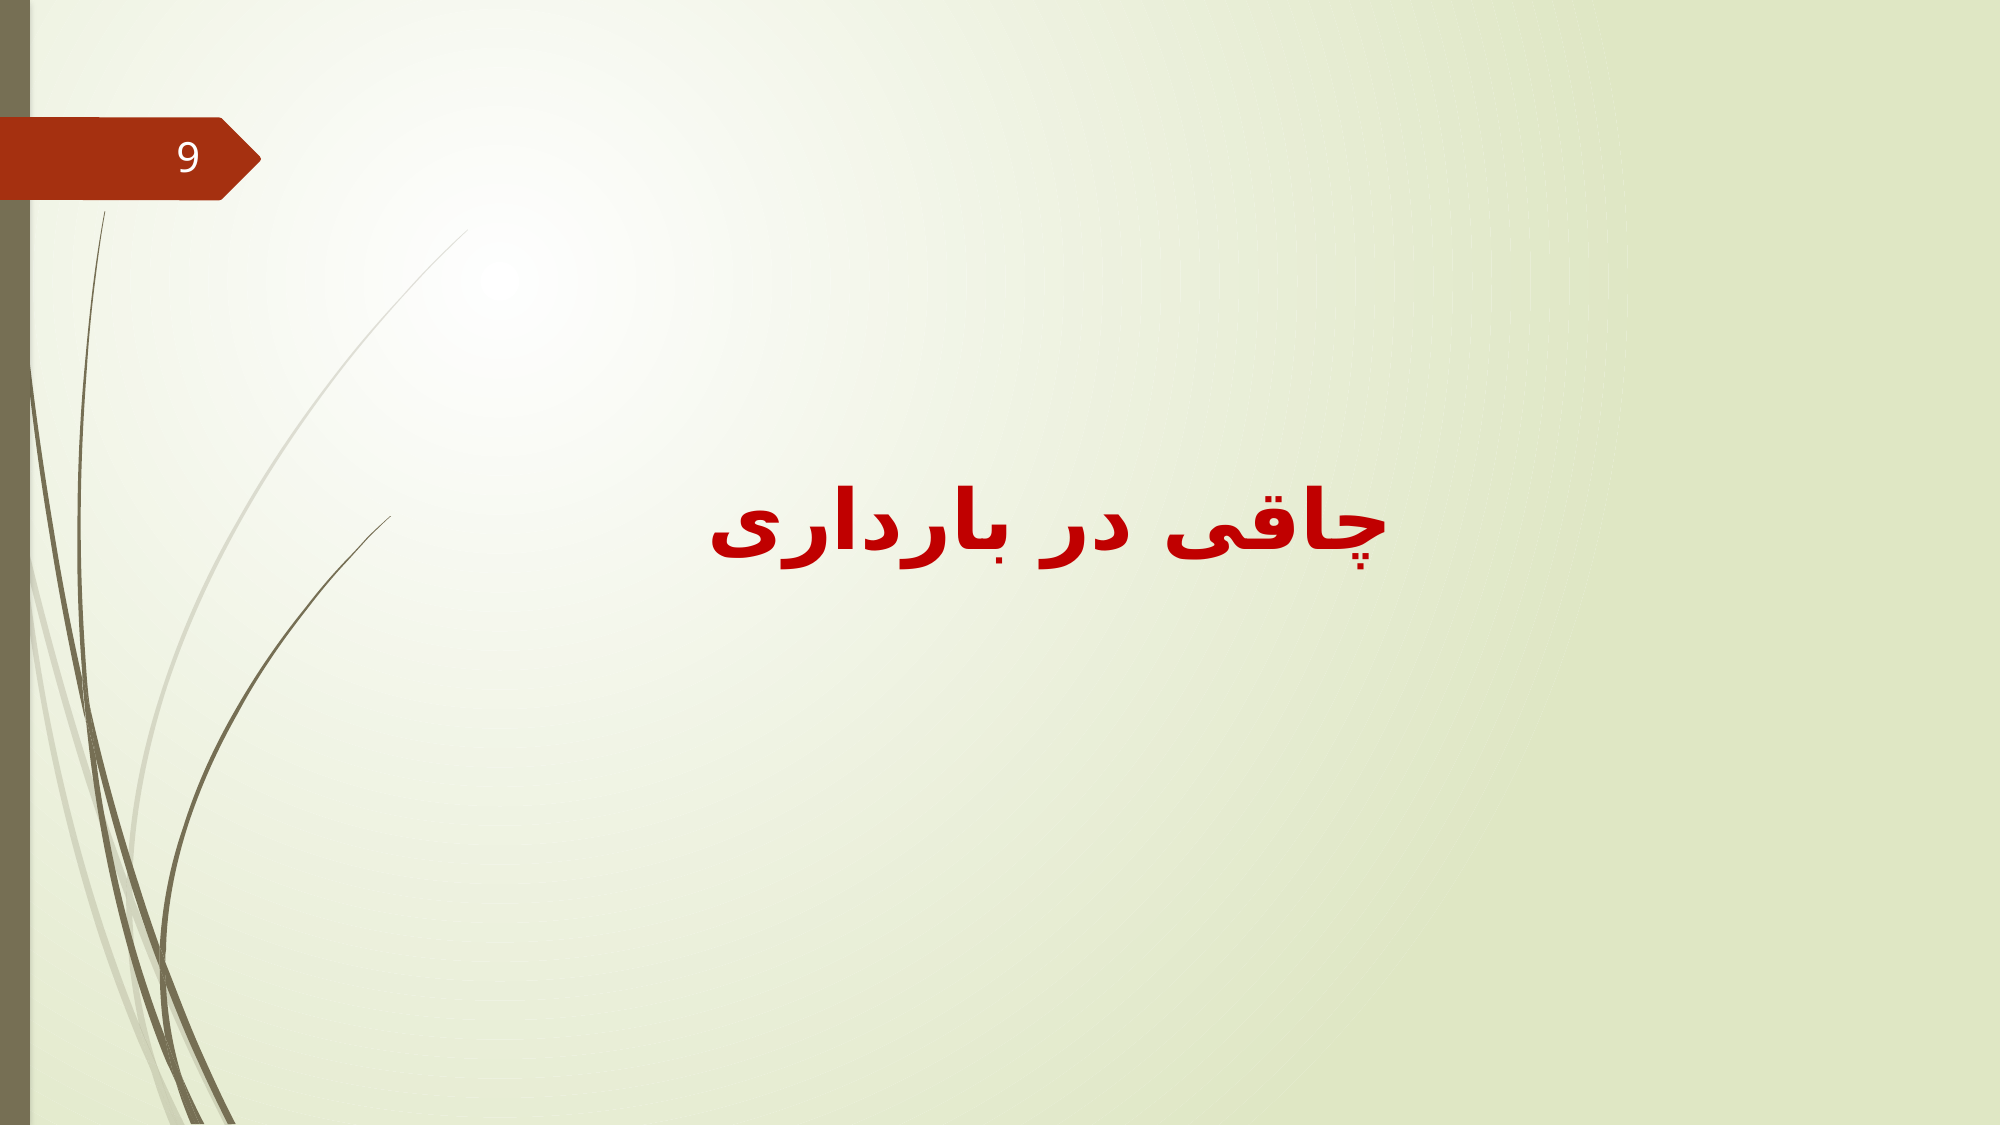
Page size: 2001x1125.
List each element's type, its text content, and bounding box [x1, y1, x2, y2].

slide_number 9 [87, 129, 216, 190]
title چاقی در بارداری [319, 459, 1782, 670]
